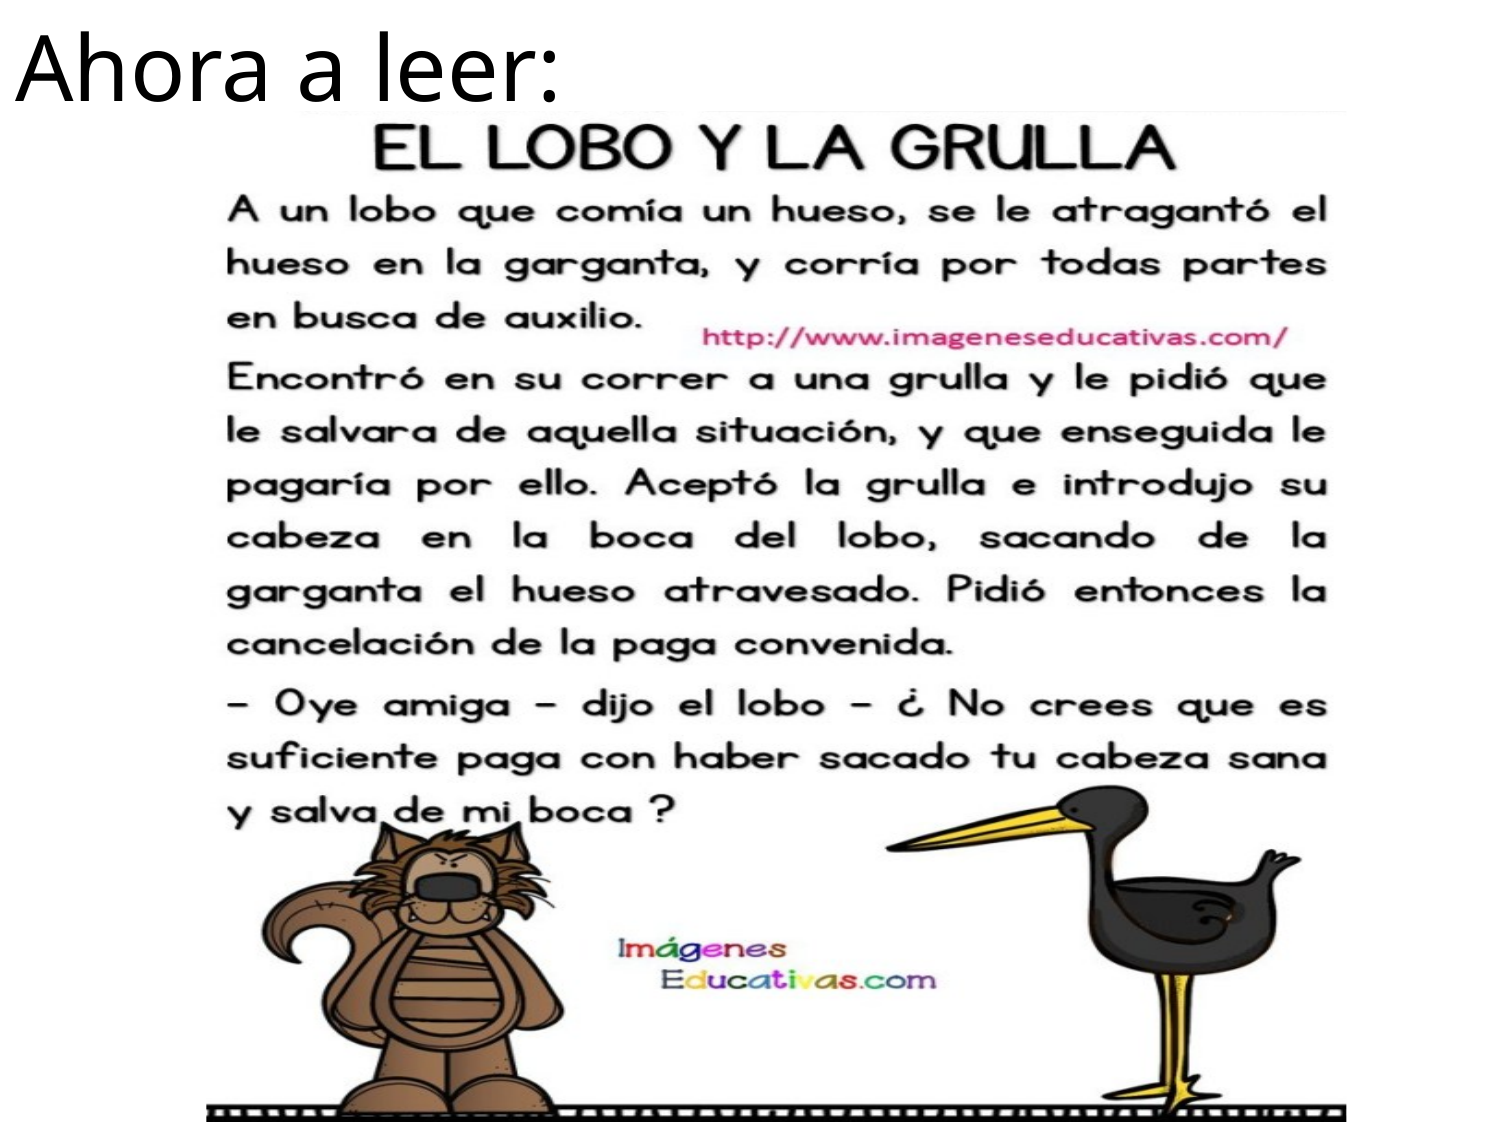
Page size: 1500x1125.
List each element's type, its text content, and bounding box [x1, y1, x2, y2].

picture [206, 111, 1347, 1122]
title Ahora a leer: [0, 3, 1294, 142]
